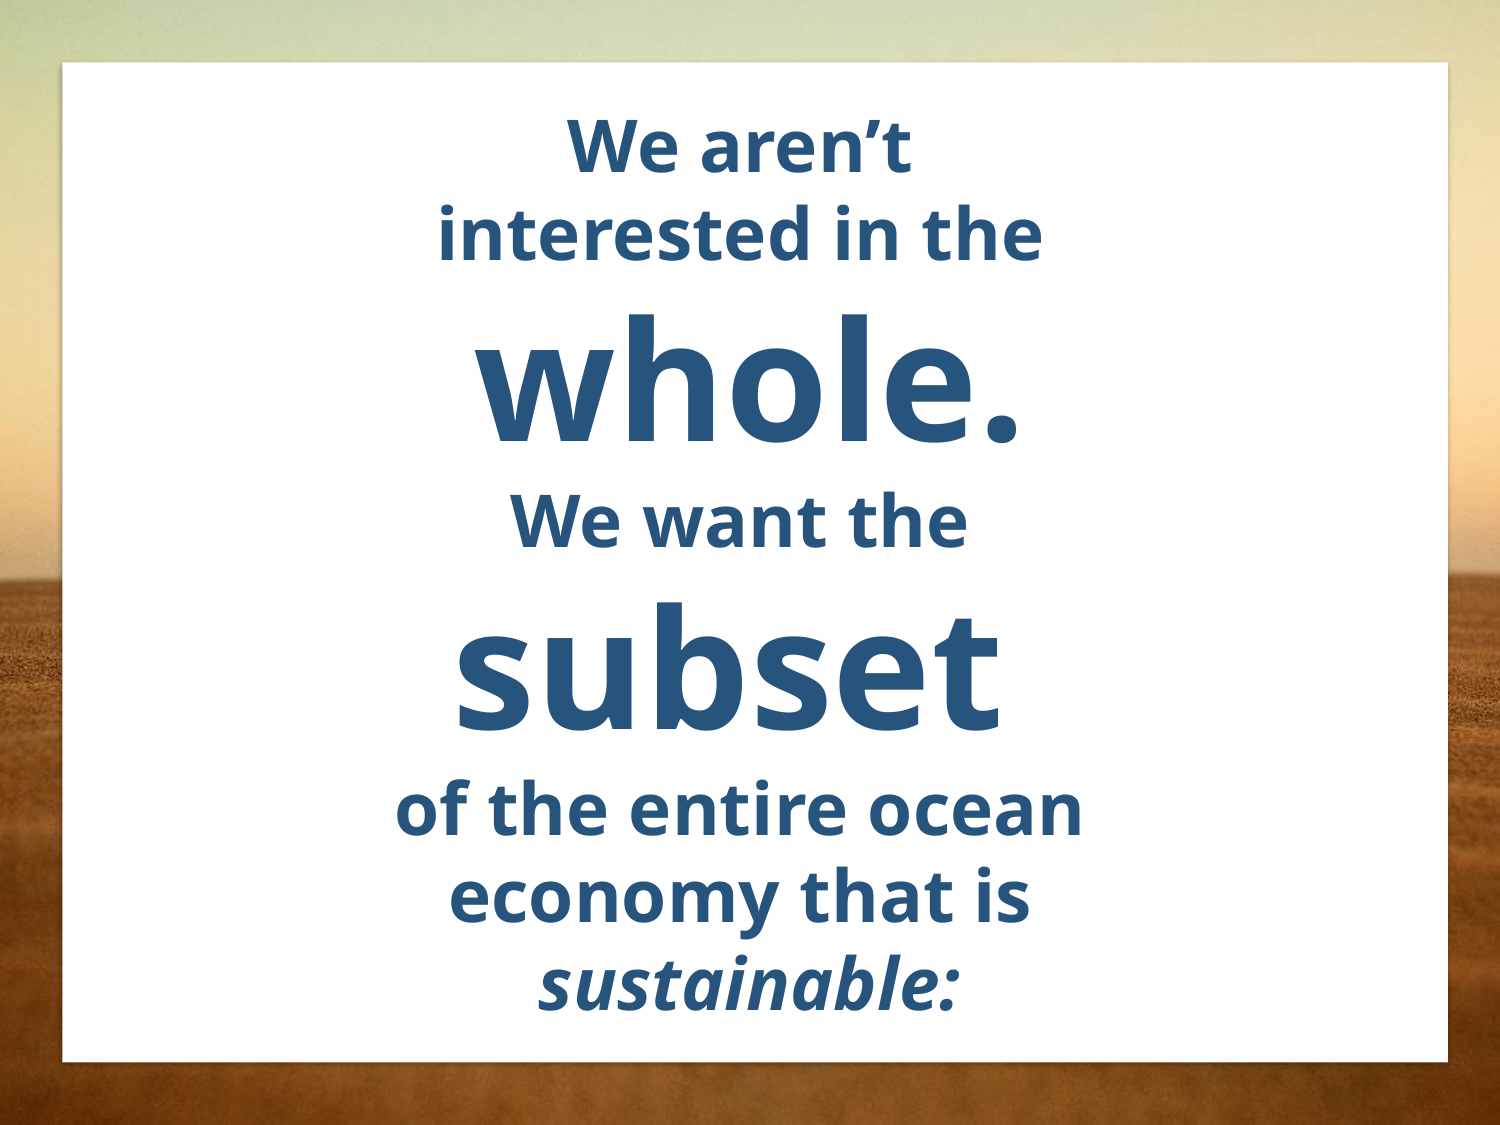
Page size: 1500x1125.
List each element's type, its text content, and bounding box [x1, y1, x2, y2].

title We aren’t interested in the whole. We want the subset of the entire ocean economy that is sustainable: [0, 65, 1500, 1125]
picture [0, 0, 1500, 65]
